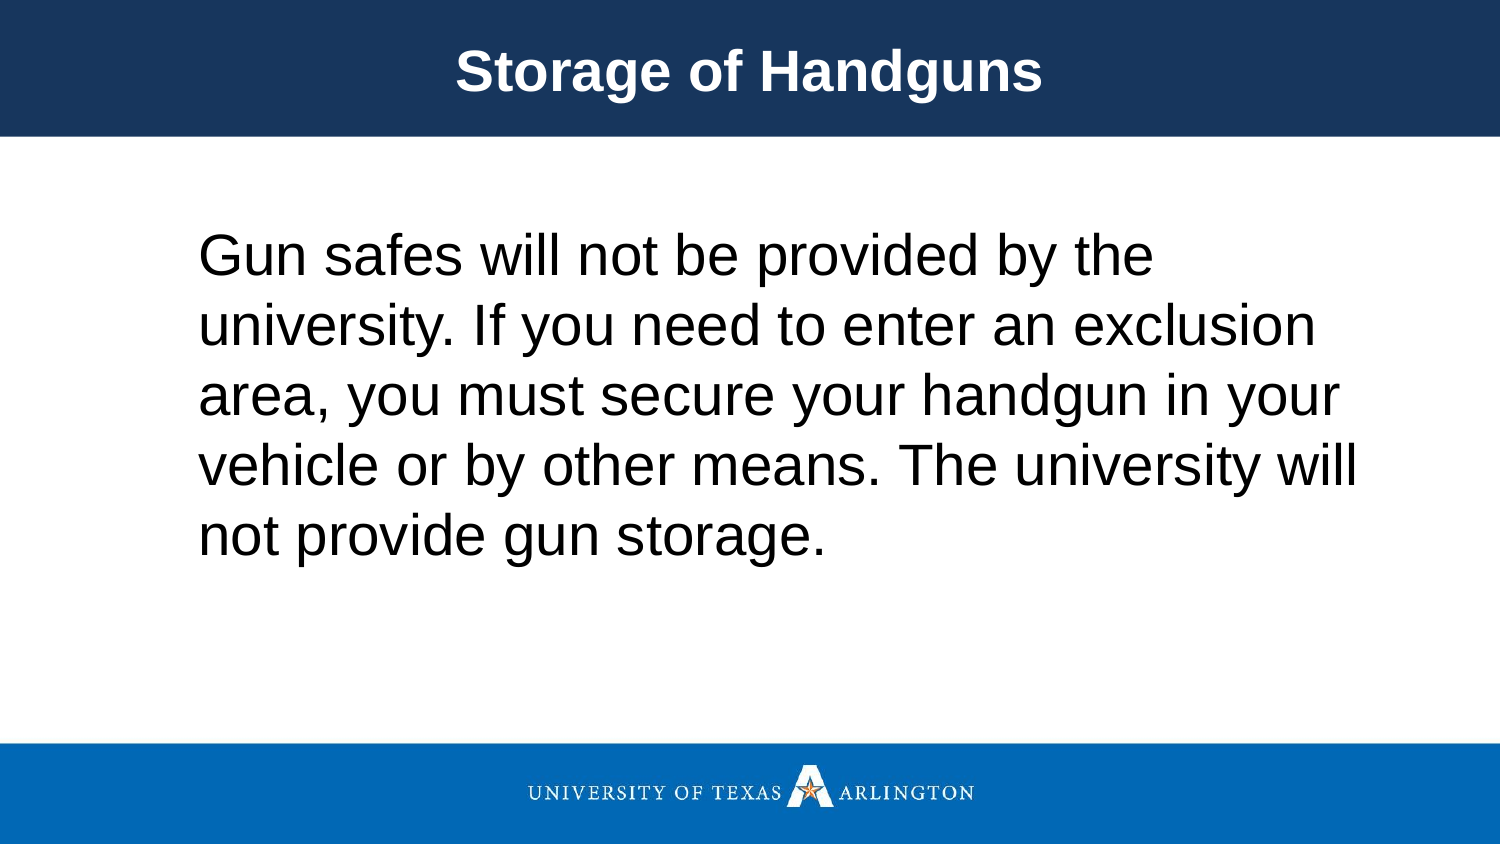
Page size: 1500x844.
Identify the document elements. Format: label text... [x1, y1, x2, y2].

list Gun safes will not be provided by the university. If you need to enter an exclusion area, you must secure your handgun in your vehicle or by other means. The university will not provide gun storage. [145, 209, 1408, 599]
picture [0, 137, 1500, 844]
text_box Storage of Handguns [0, 0, 1500, 137]
